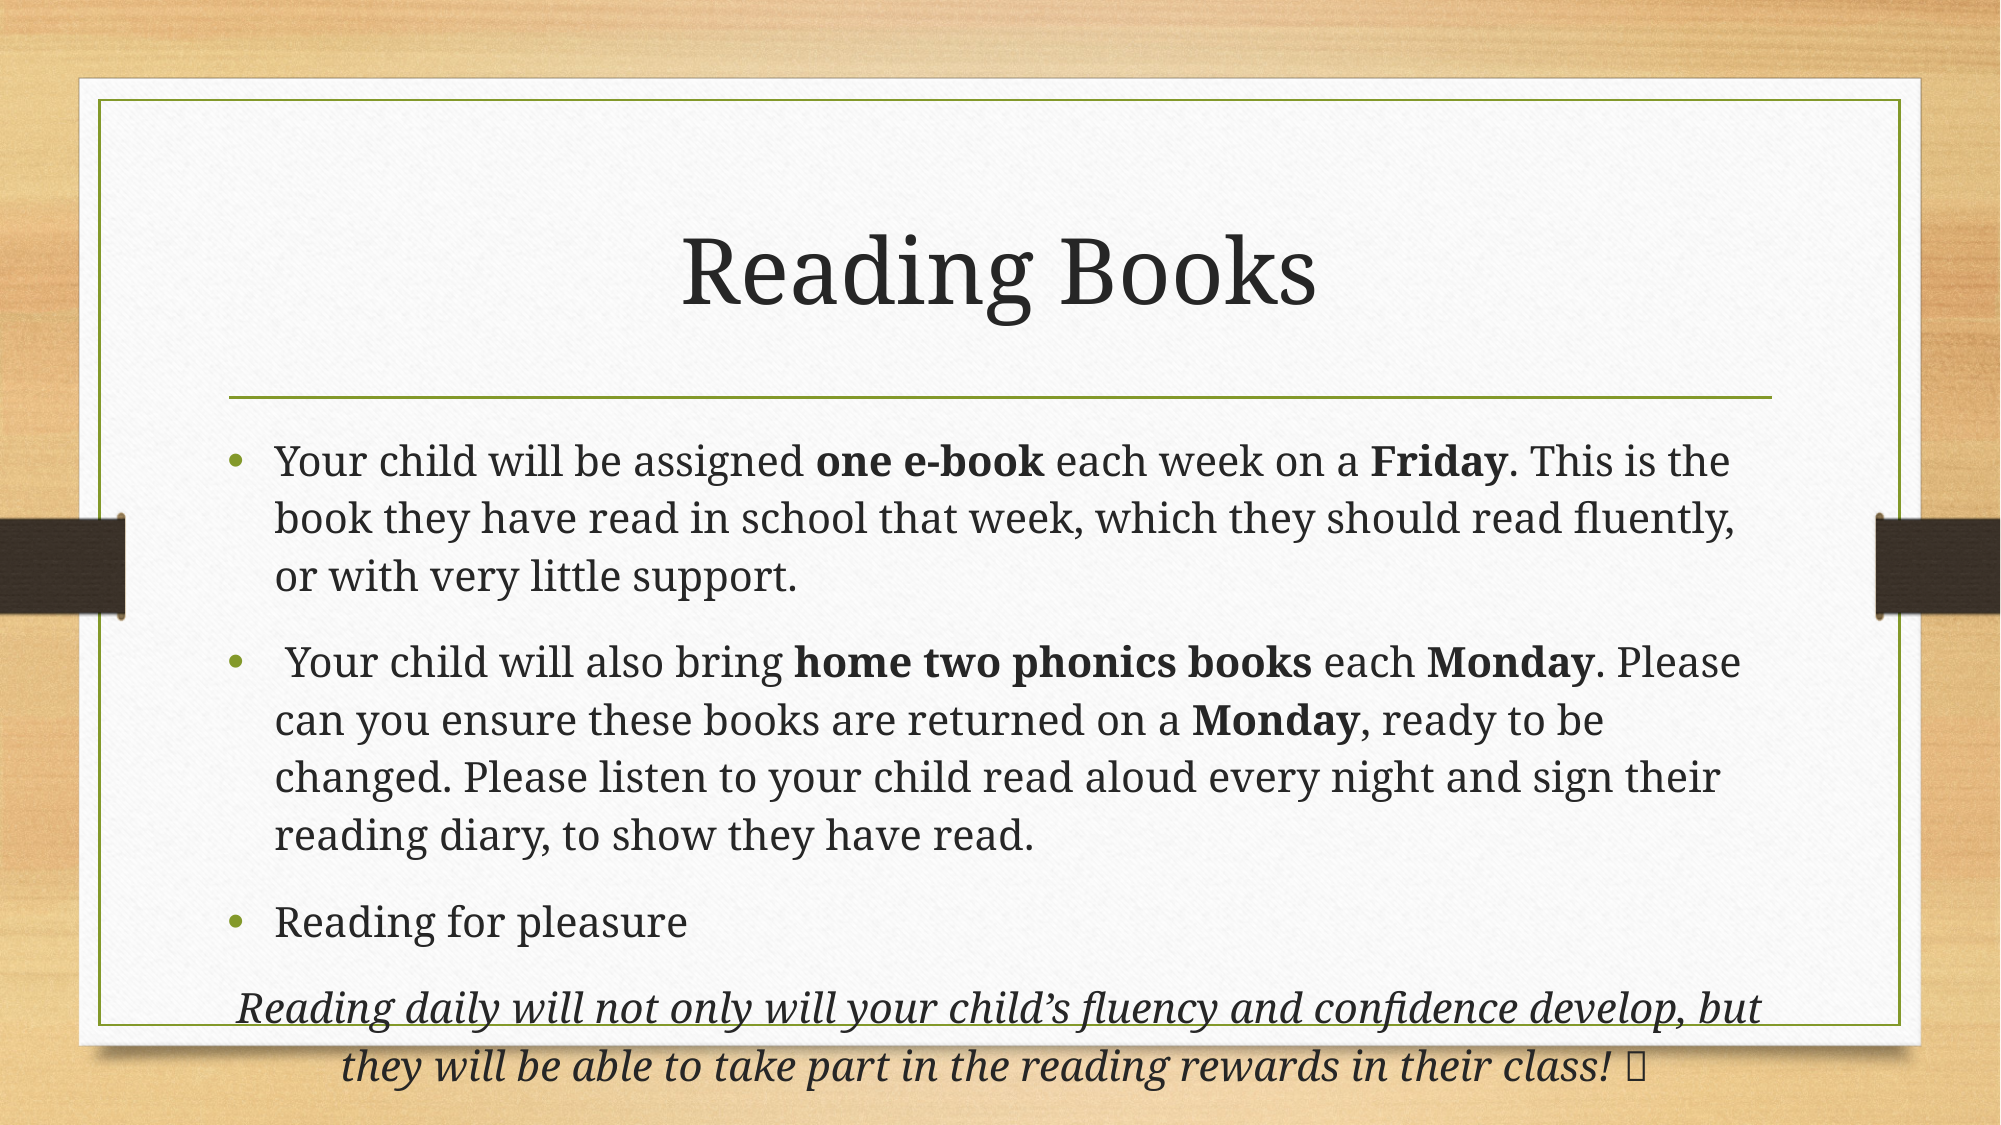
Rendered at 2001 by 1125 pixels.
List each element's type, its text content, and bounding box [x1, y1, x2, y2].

picture [0, 0, 2001, 1125]
list Your child will be assigned one e-book each week on a Friday. This is the book they have read in school that week, which they should read fluently, or with very little support. Your child will also bring home two phonics books each Monday. Please can you ensure these books are returned on a Monday, ready to be changed. Please listen to your child read aloud every night and sign their reading diary, to show they have read. Reading for pleasure Reading daily will not only will your child’s fluency and confidence develop, but they will be able to take part in the reading rewards in their class!  [212, 419, 1788, 1011]
title Reading Books [212, 161, 1788, 375]
